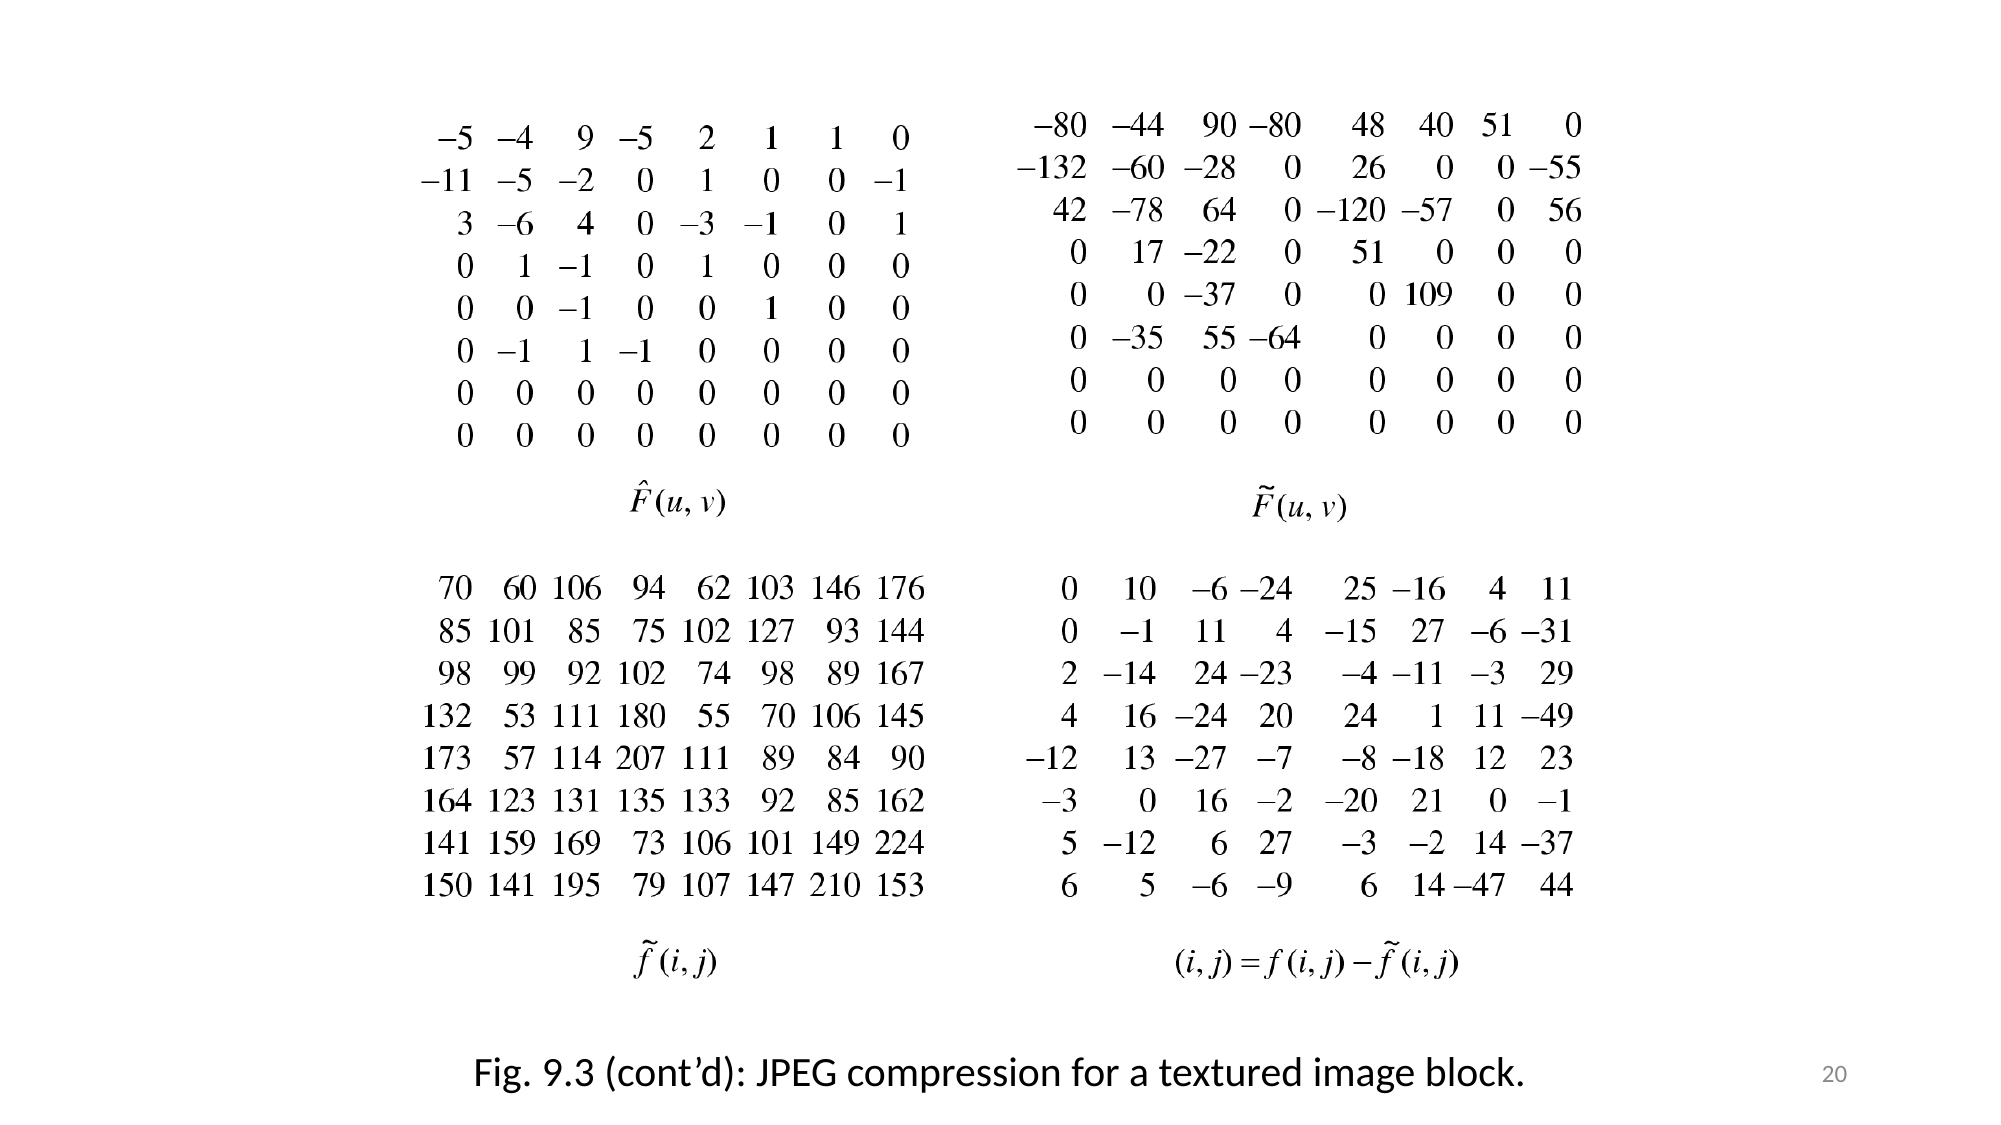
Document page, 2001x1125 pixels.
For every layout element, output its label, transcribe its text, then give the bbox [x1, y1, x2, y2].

slide_number 20 [1412, 1042, 1863, 1103]
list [419, 89, 1581, 983]
text_box Fig. 9.3 (cont’d): JPEG compression for a textured image block. [320, 1037, 1680, 1102]
